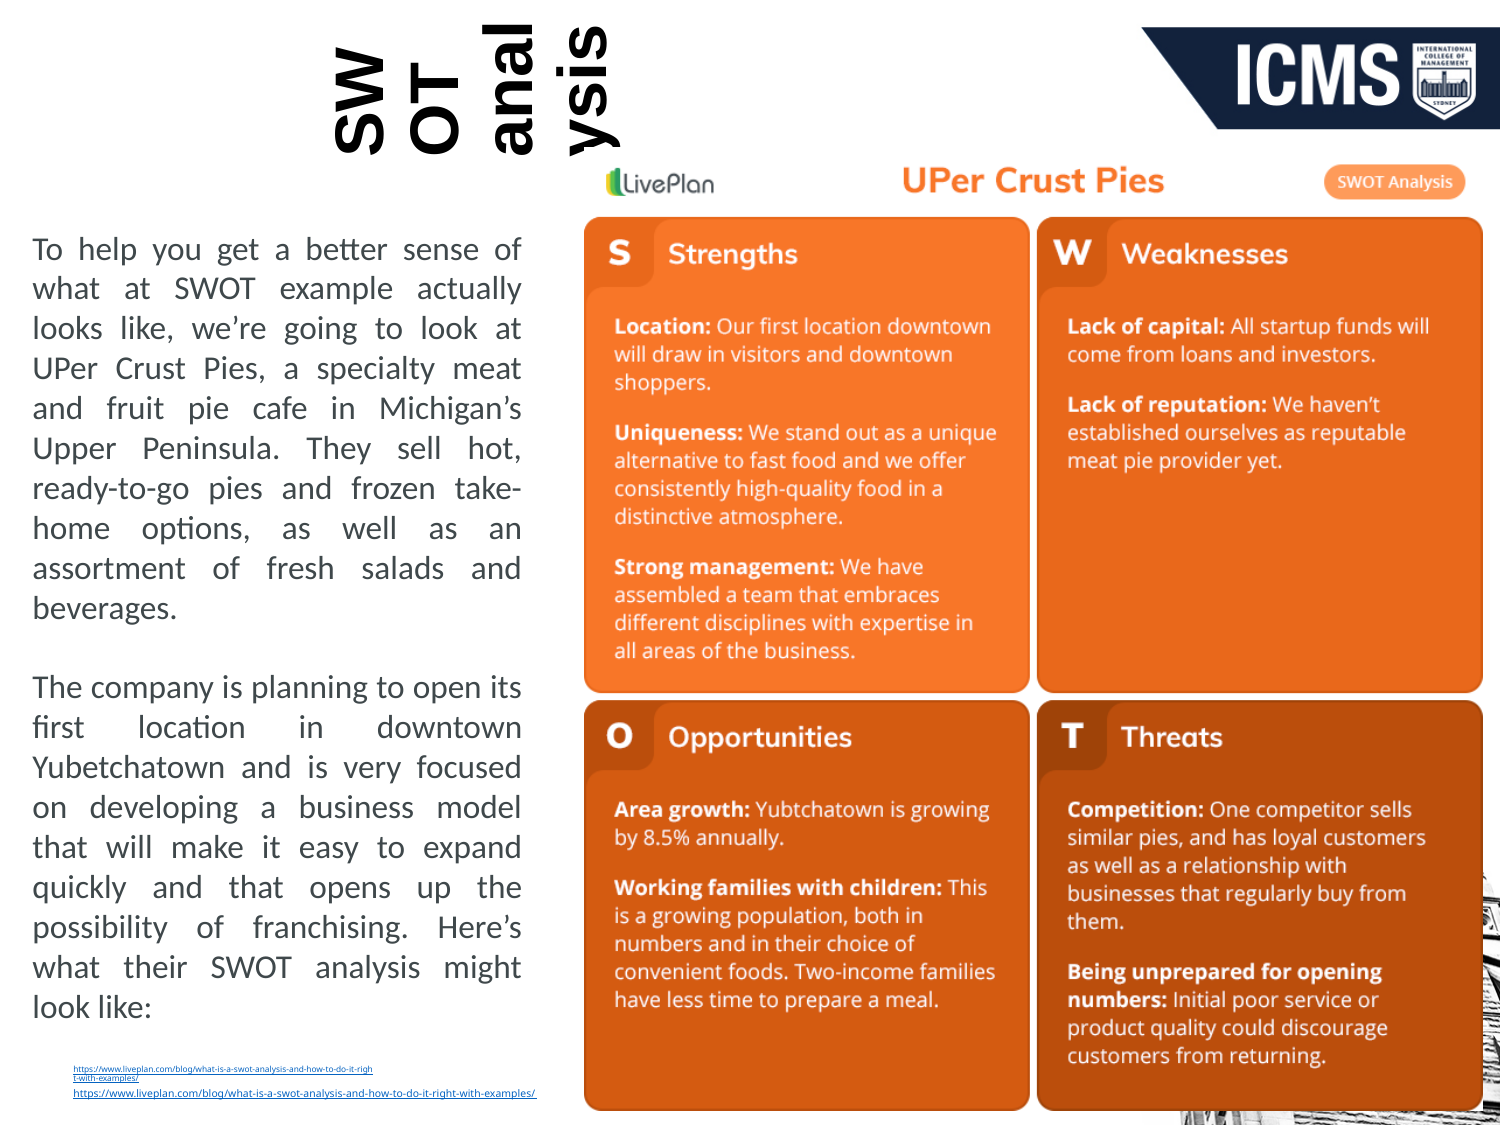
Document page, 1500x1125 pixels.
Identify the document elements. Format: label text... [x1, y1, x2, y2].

picture [0, 0, 1500, 1125]
text_box https://www.liveplan.com/blog/what-is-a-swot-analysis-and-how-to-do-it-right-with-examples/ [58, 1079, 584, 1109]
text_box To help you get a better sense of what at SWOT example actually looks like, we’re going to look at UPer Crust Pies, a specialty meat and fruit pie cafe in Michigan’s Upper Peninsula. They sell hot, ready-to-go pies and frozen take-home options, as well as an assortment of fresh salads and beverages. The company is planning to open its first location in downtown Yubetchatown and is very focused on developing a business model that will make it easy to expand quickly and that opens up the possibility of franchising. Here’s what their SWOT analysis might look like: [17, 219, 538, 1033]
title SWOT analysis [213, 0, 733, 166]
text_box https://www.liveplan.com/blog/what-is-a-swot-analysis-and-how-to-do-it-right-with-examples/ [58, 1057, 390, 1084]
